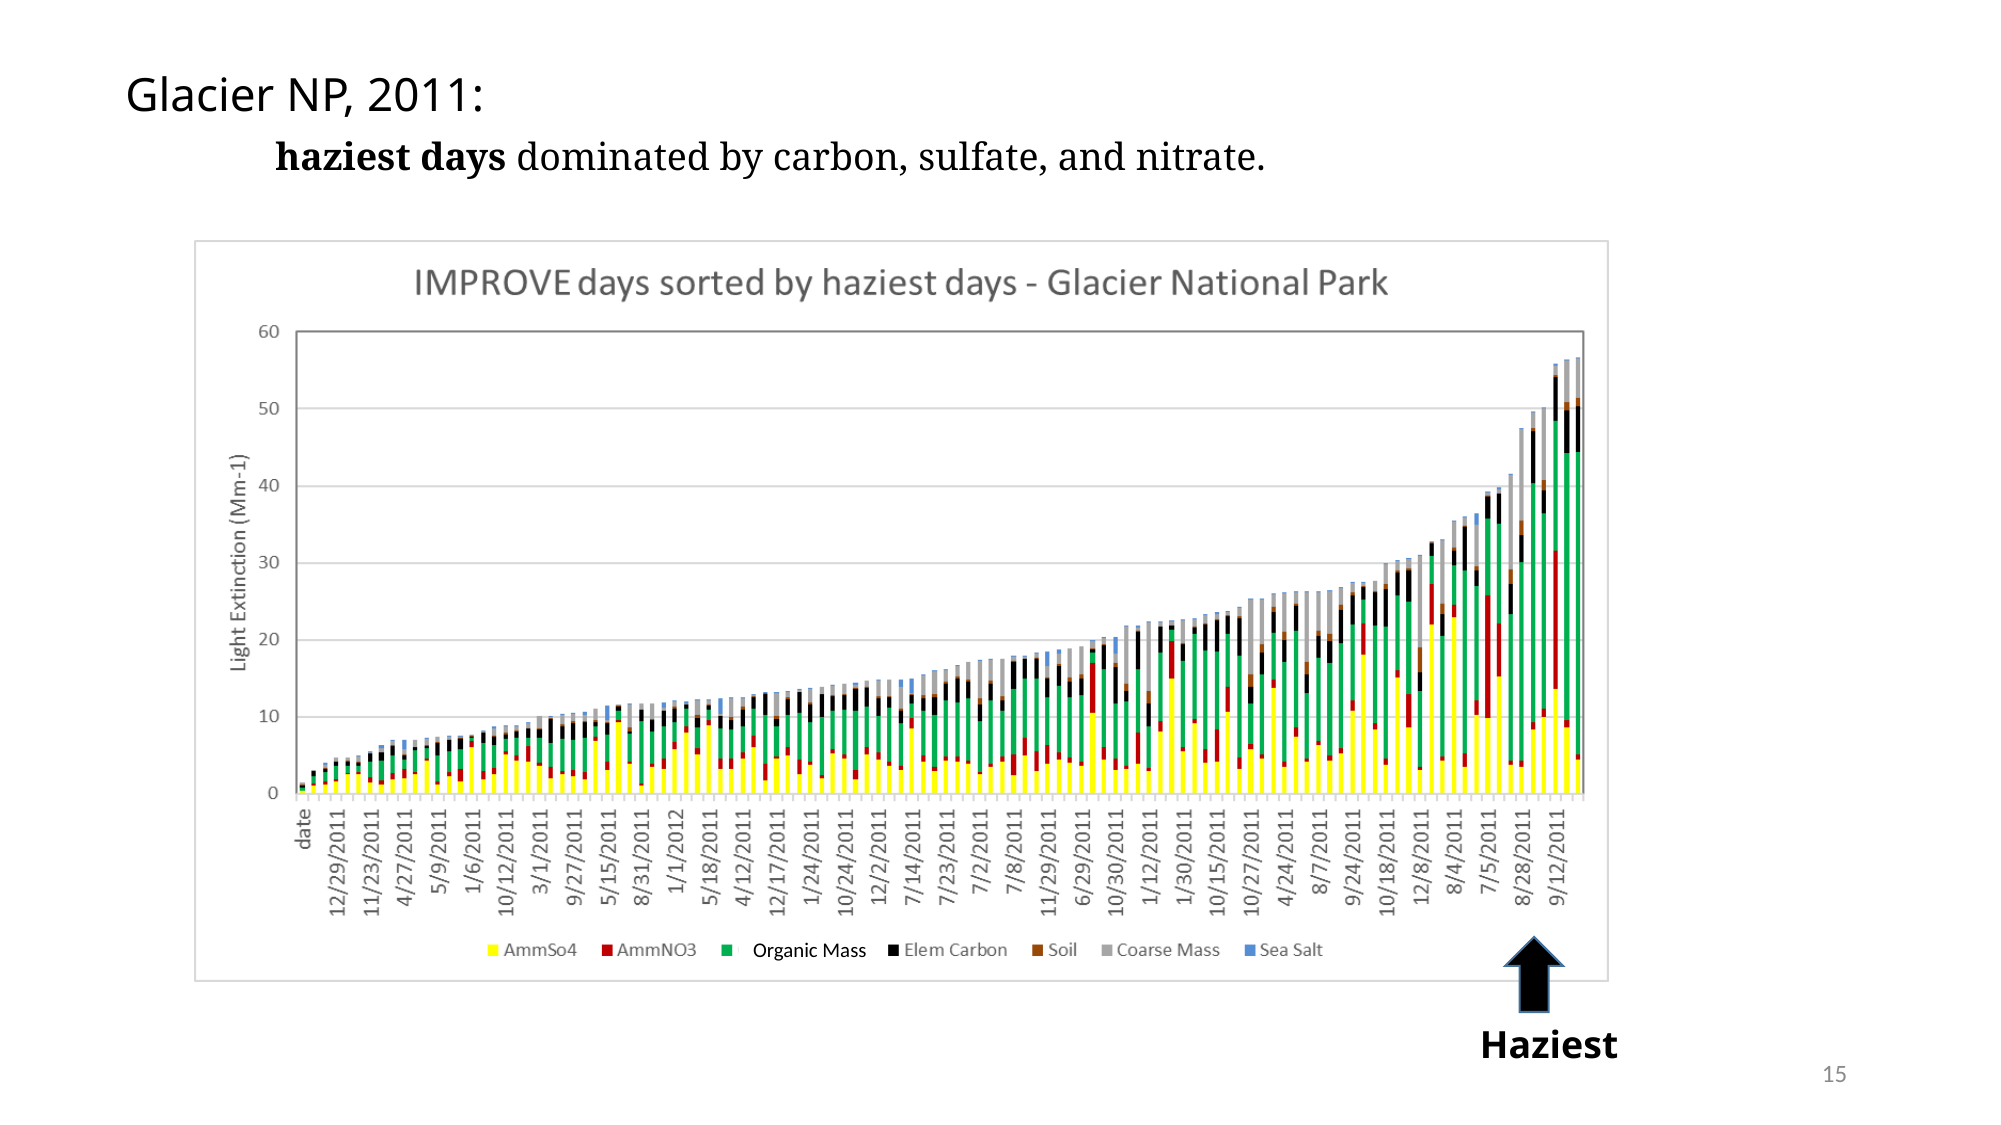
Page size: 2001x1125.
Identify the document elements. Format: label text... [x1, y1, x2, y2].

text_box Glacier NP, 2011: haziest days dominated by carbon, sulfate, and nitrate. [110, 58, 1831, 188]
picture [194, 240, 1609, 982]
text_box [1518, 982, 1550, 1013]
slide_number 15 [1412, 1042, 1863, 1103]
text_box Haziest [1465, 1013, 1661, 1042]
